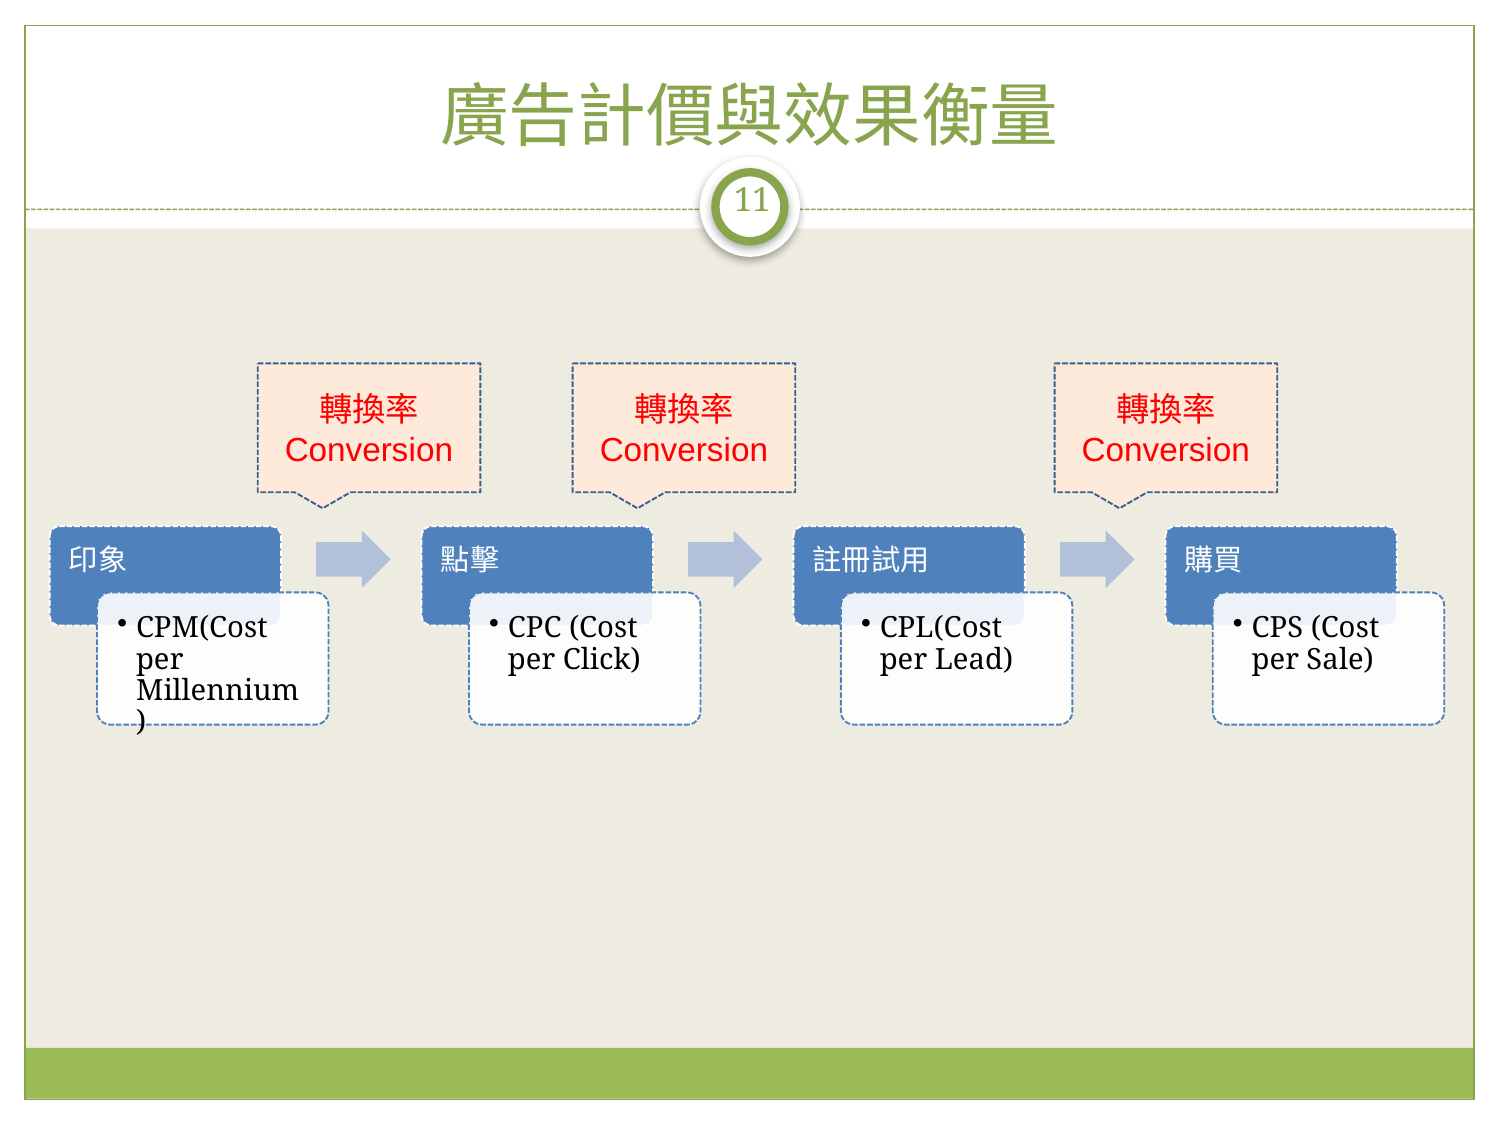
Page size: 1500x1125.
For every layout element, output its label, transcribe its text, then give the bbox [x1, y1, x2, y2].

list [49, 250, 1445, 1001]
title 廣告計價與效果衡量 [49, 37, 1450, 162]
slide_number 11 [714, 164, 790, 237]
